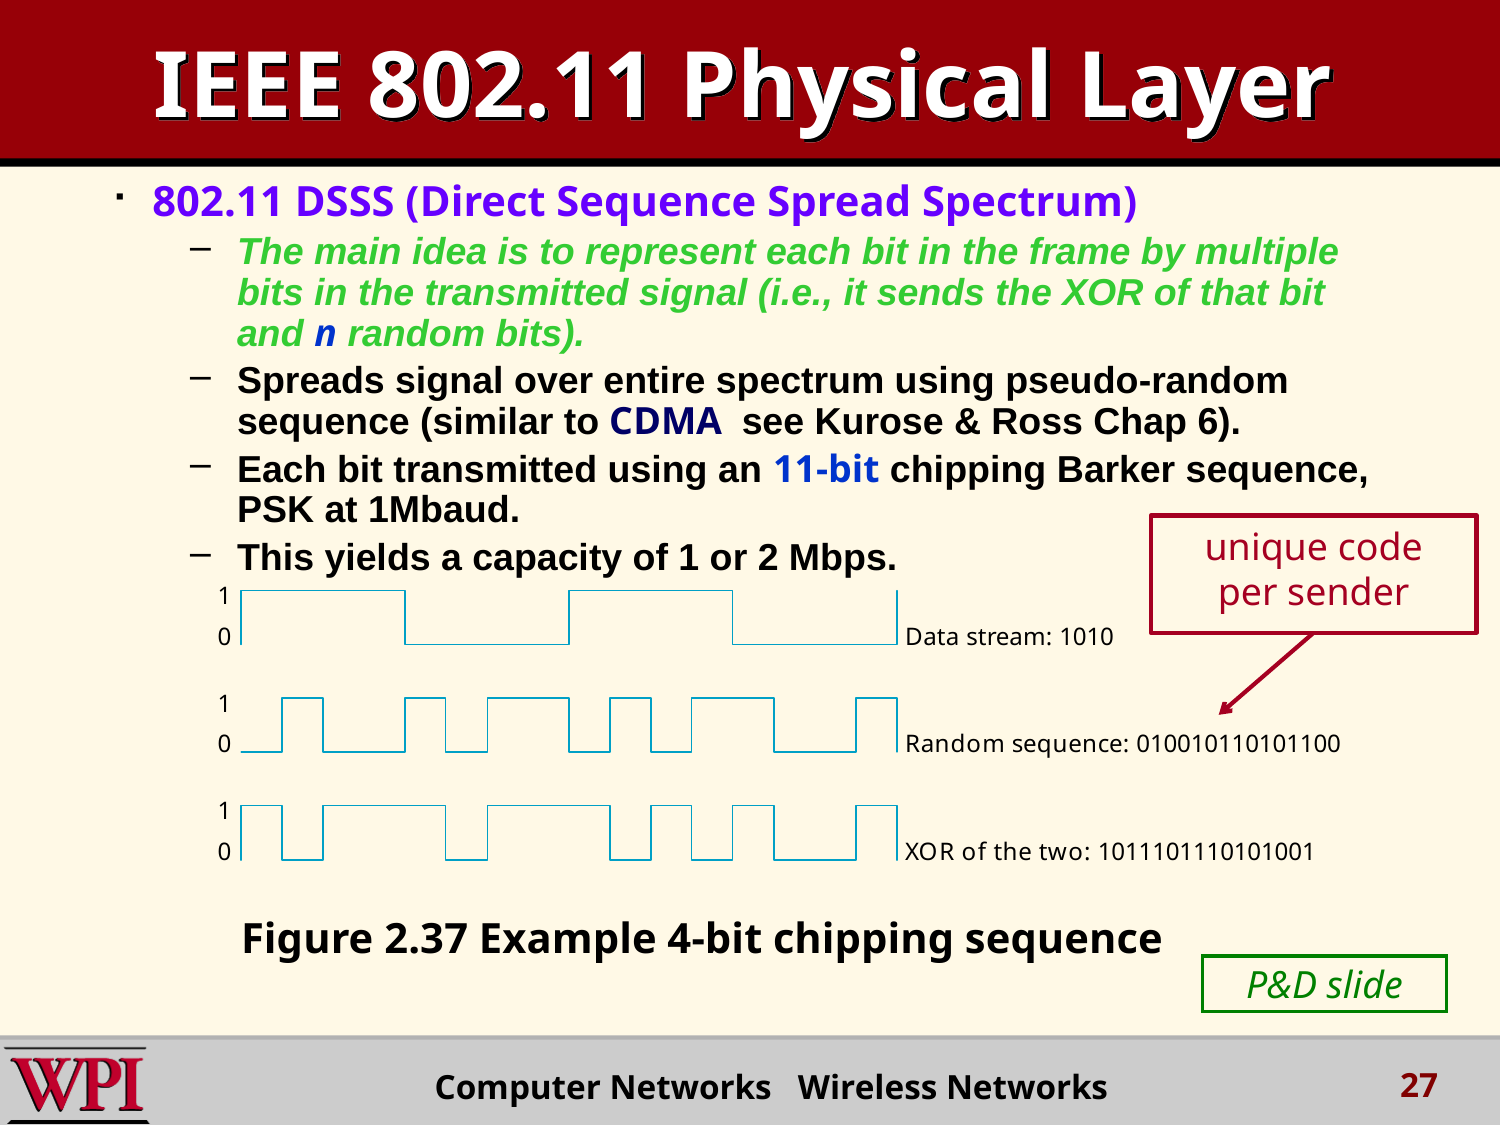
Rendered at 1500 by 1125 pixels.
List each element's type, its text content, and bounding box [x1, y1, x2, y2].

picture [0, 0, 1500, 158]
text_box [1225, 625, 1308, 722]
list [218, 583, 1341, 873]
text_box unique code per sender [1150, 515, 1477, 633]
title IEEE 802.11 Physical Layer [40, 10, 1471, 141]
picture [0, 1040, 1500, 1125]
footer Computer Networks Wireless Networks [229, 1058, 1323, 1107]
slide_number 27 [1344, 1056, 1495, 1095]
text_box Figure 2.37 Example 4-bit chipping sequence [64, 890, 1340, 984]
text_box P&D slide [1202, 955, 1447, 1012]
list 802.11 DSSS (Direct Sequence Spread Spectrum) The main idea is to represent each bit in the frame by multiple bits in the transmitted signal (i.e., it sends the XOR of that bit and n random bits). Spreads signal over entire spectrum using pseudo-random sequence (similar to CDMA see Kurose & Ross Chap 6). Each bit transmitted using an 11-bit chipping Barker sequence, PSK at 1Mbaud. This yields a capacity of 1 or 2 Mbps. [100, 172, 1412, 563]
picture [0, 167, 1500, 1035]
